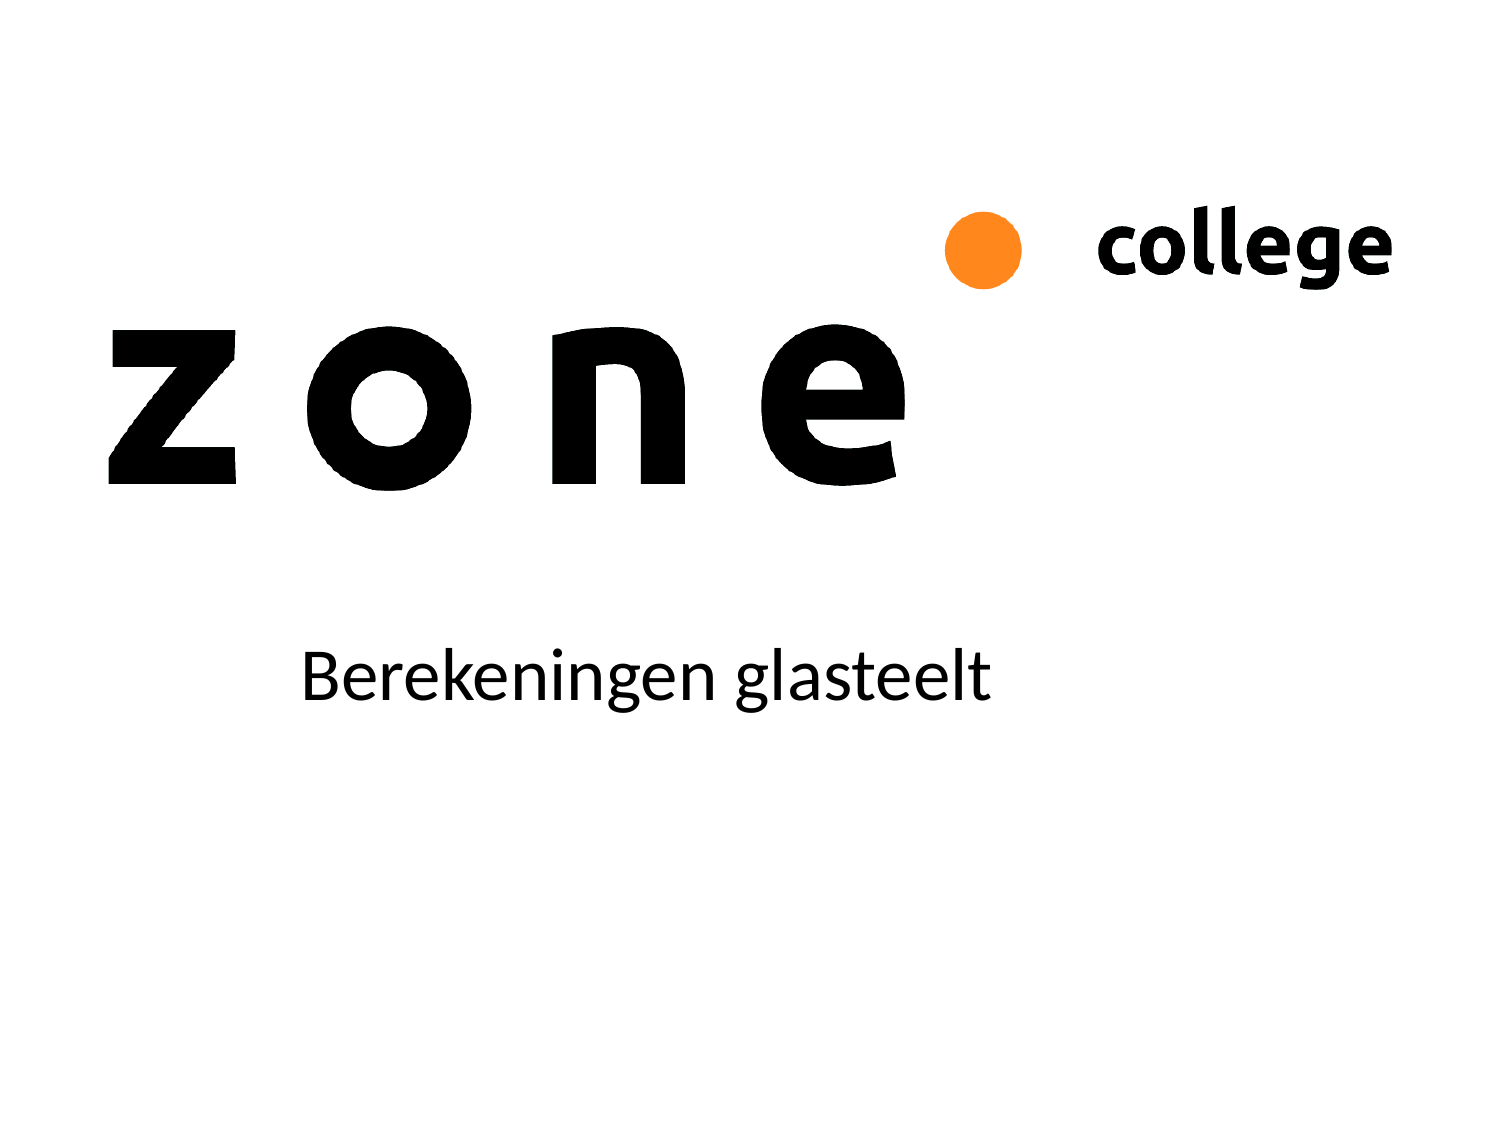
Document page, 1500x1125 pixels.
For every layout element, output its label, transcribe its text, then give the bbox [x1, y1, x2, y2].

picture [108, 205, 1392, 492]
text_box Berekeningen glasteelt [285, 618, 1008, 723]
